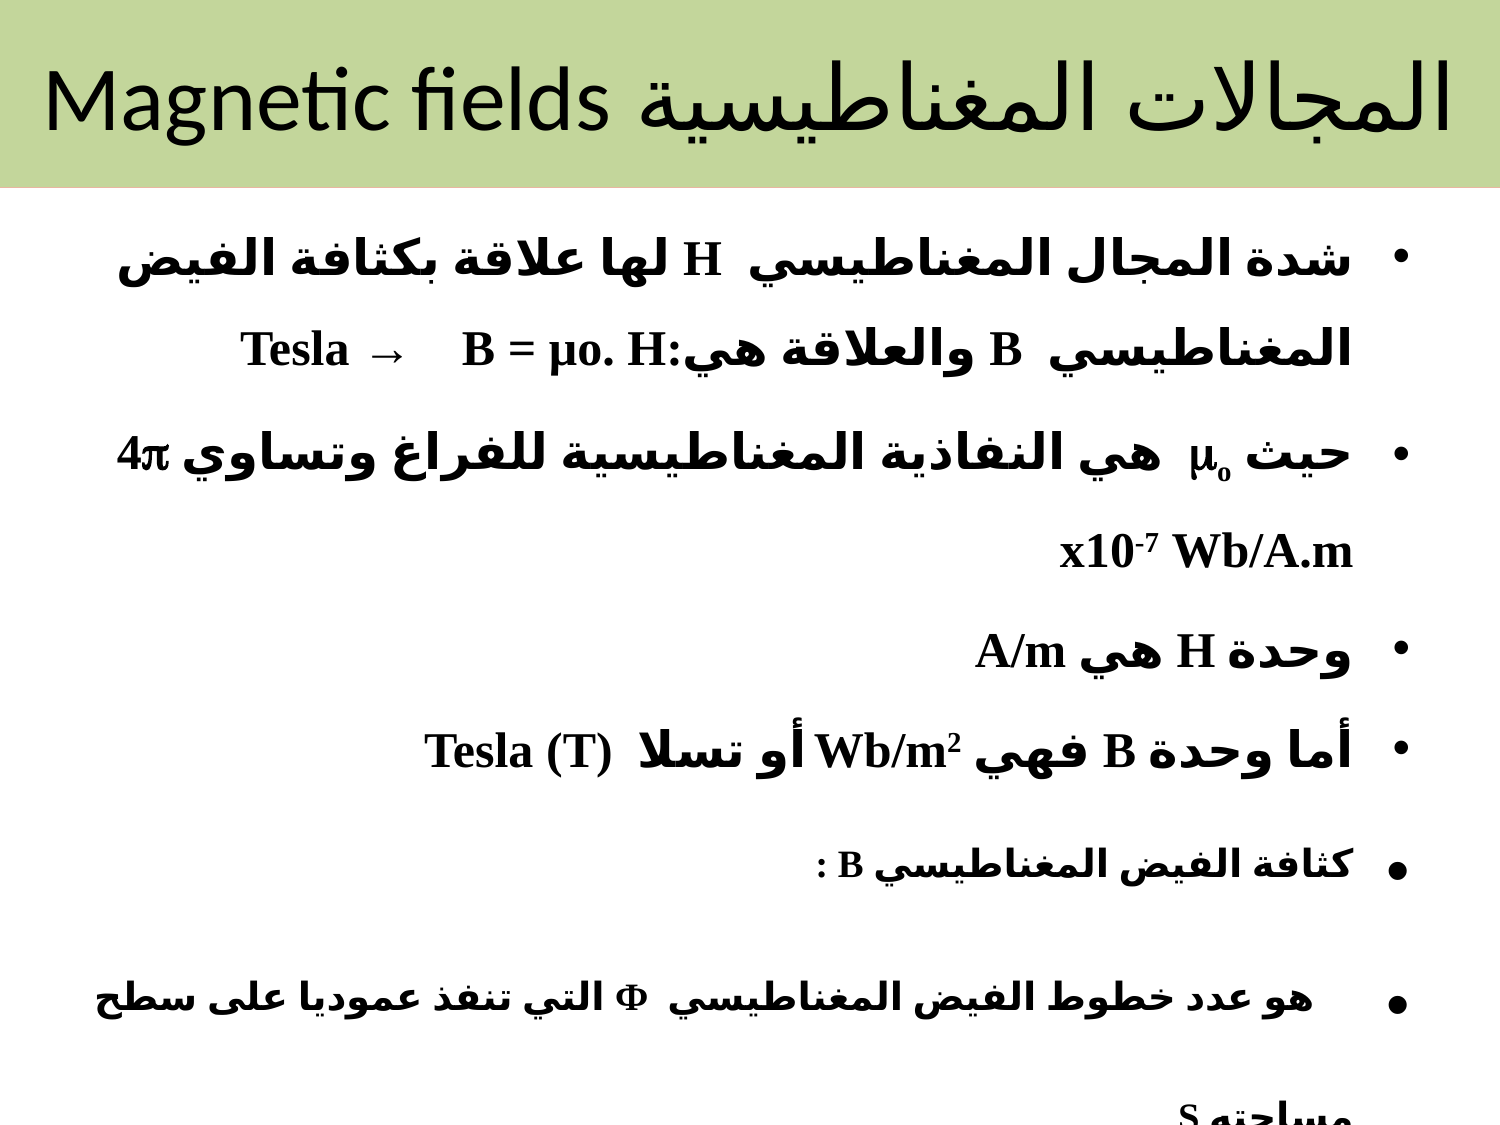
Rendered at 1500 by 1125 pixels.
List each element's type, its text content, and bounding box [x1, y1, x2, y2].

list شدة المجال المغناطيسي H لها علاقة بكثافة الفيض المغناطيسي B والعلاقة هي:Tesla → B = μo. H حيث mo هي النفاذية المغناطيسية للفراغ وتساوي 4p x10-7 Wb/A.m وحدة H هي A/m أما وحدة B فهي Wb/m2 أو تسلا Tesla (T) كثافة الفيض المغناطيسي B : هو عدد خطوط الفيض المغناطيسي Ф التي تنفذ عموديا على سطح مساحته S Tesla = Wb/m2 → ومنه يكون ......... Wb → Ф = B.S أما إذا كان السطح غير عمودي يميل بزاوية θ تصبح العلاقة: Ф = B.S.cos θ [74, 188, 1426, 1125]
text_box المجالات المغناطيسية Magnetic fields [0, 0, 1500, 188]
